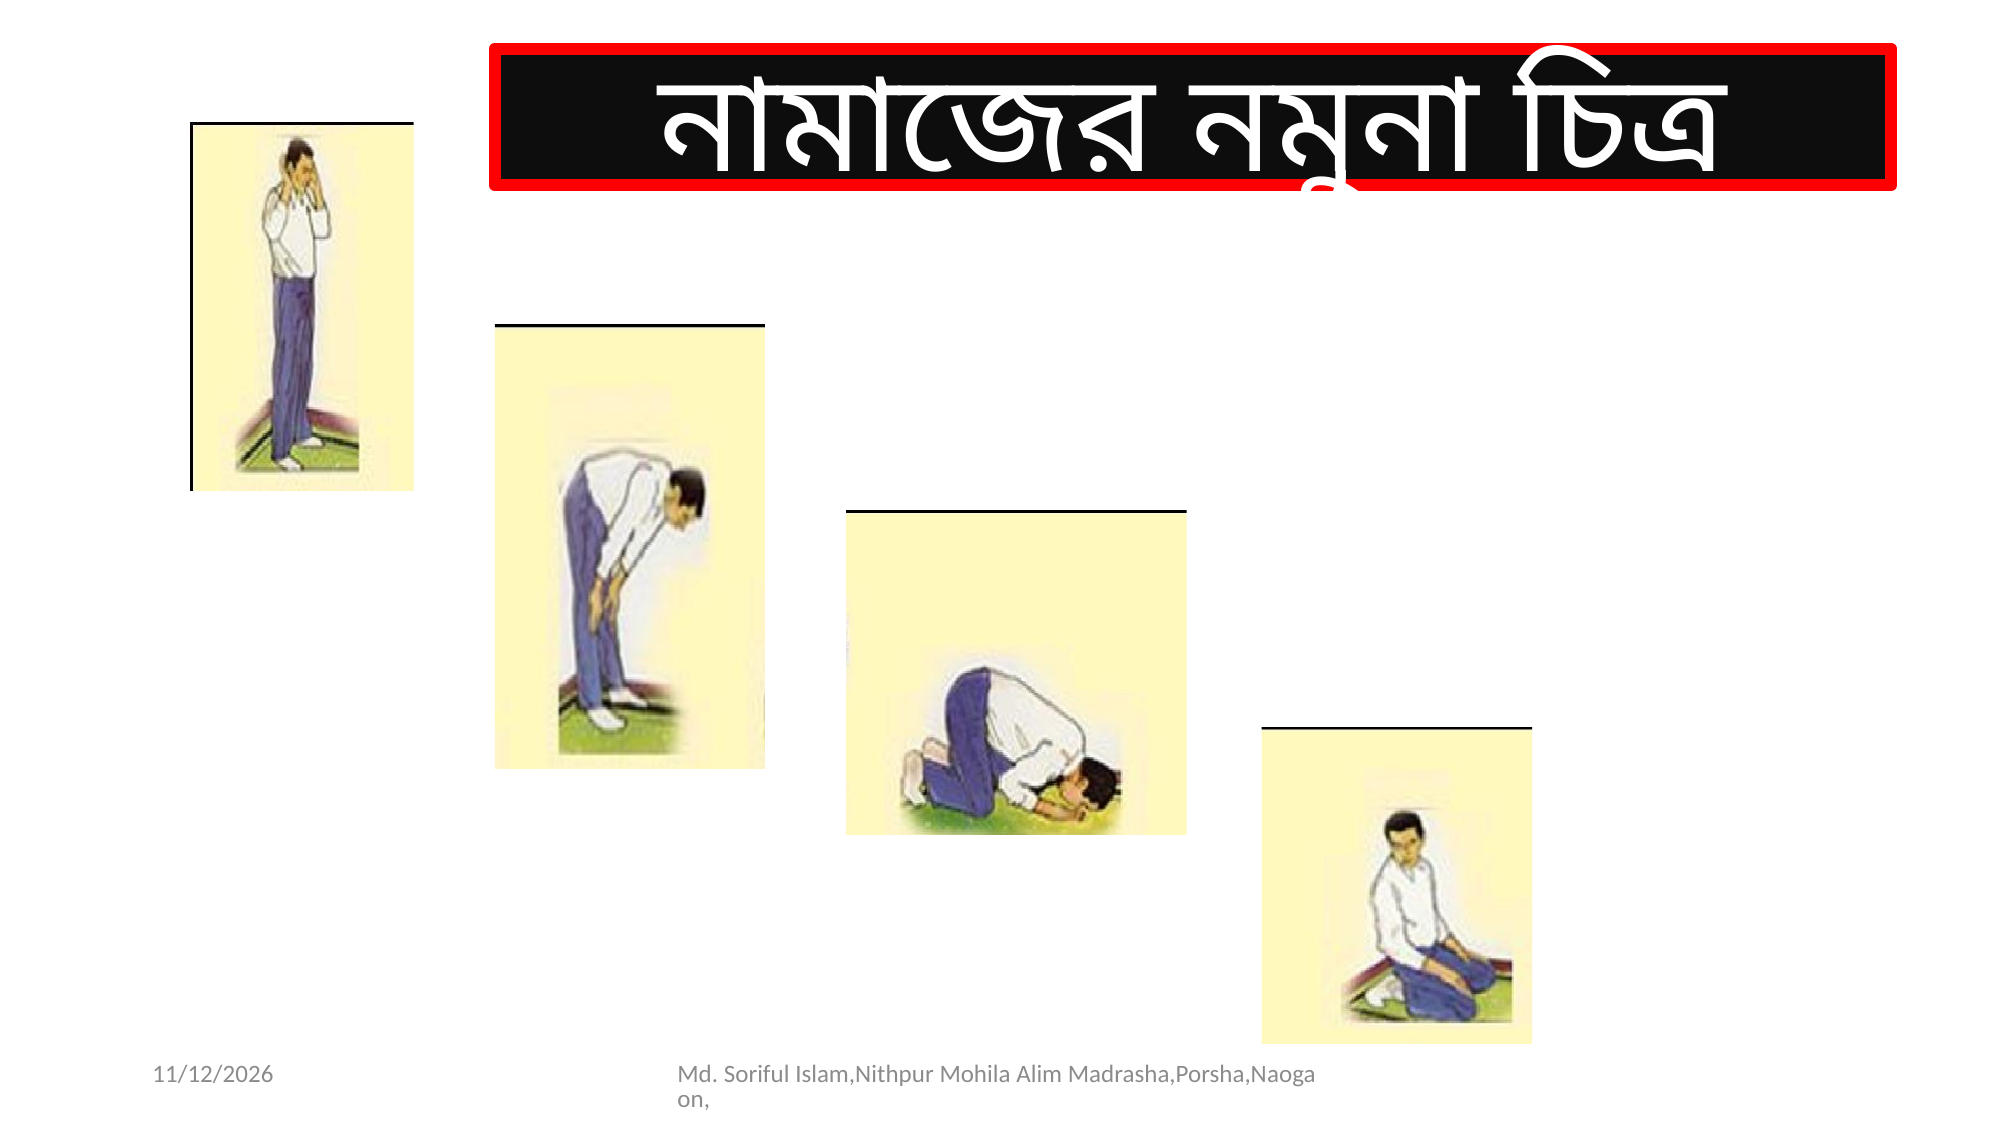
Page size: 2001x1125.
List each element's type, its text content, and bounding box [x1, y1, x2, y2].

footer Md. Soriful Islam,Nithpur Mohila Alim Madrasha,Porsha,Naogaon, [662, 1042, 1338, 1103]
text_box নামাজের নমুনা চিত্র [765, 48, 1892, 186]
picture [494, 0, 765, 769]
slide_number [137, 1042, 588, 1103]
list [25, 48, 414, 491]
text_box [845, 490, 1533, 1044]
